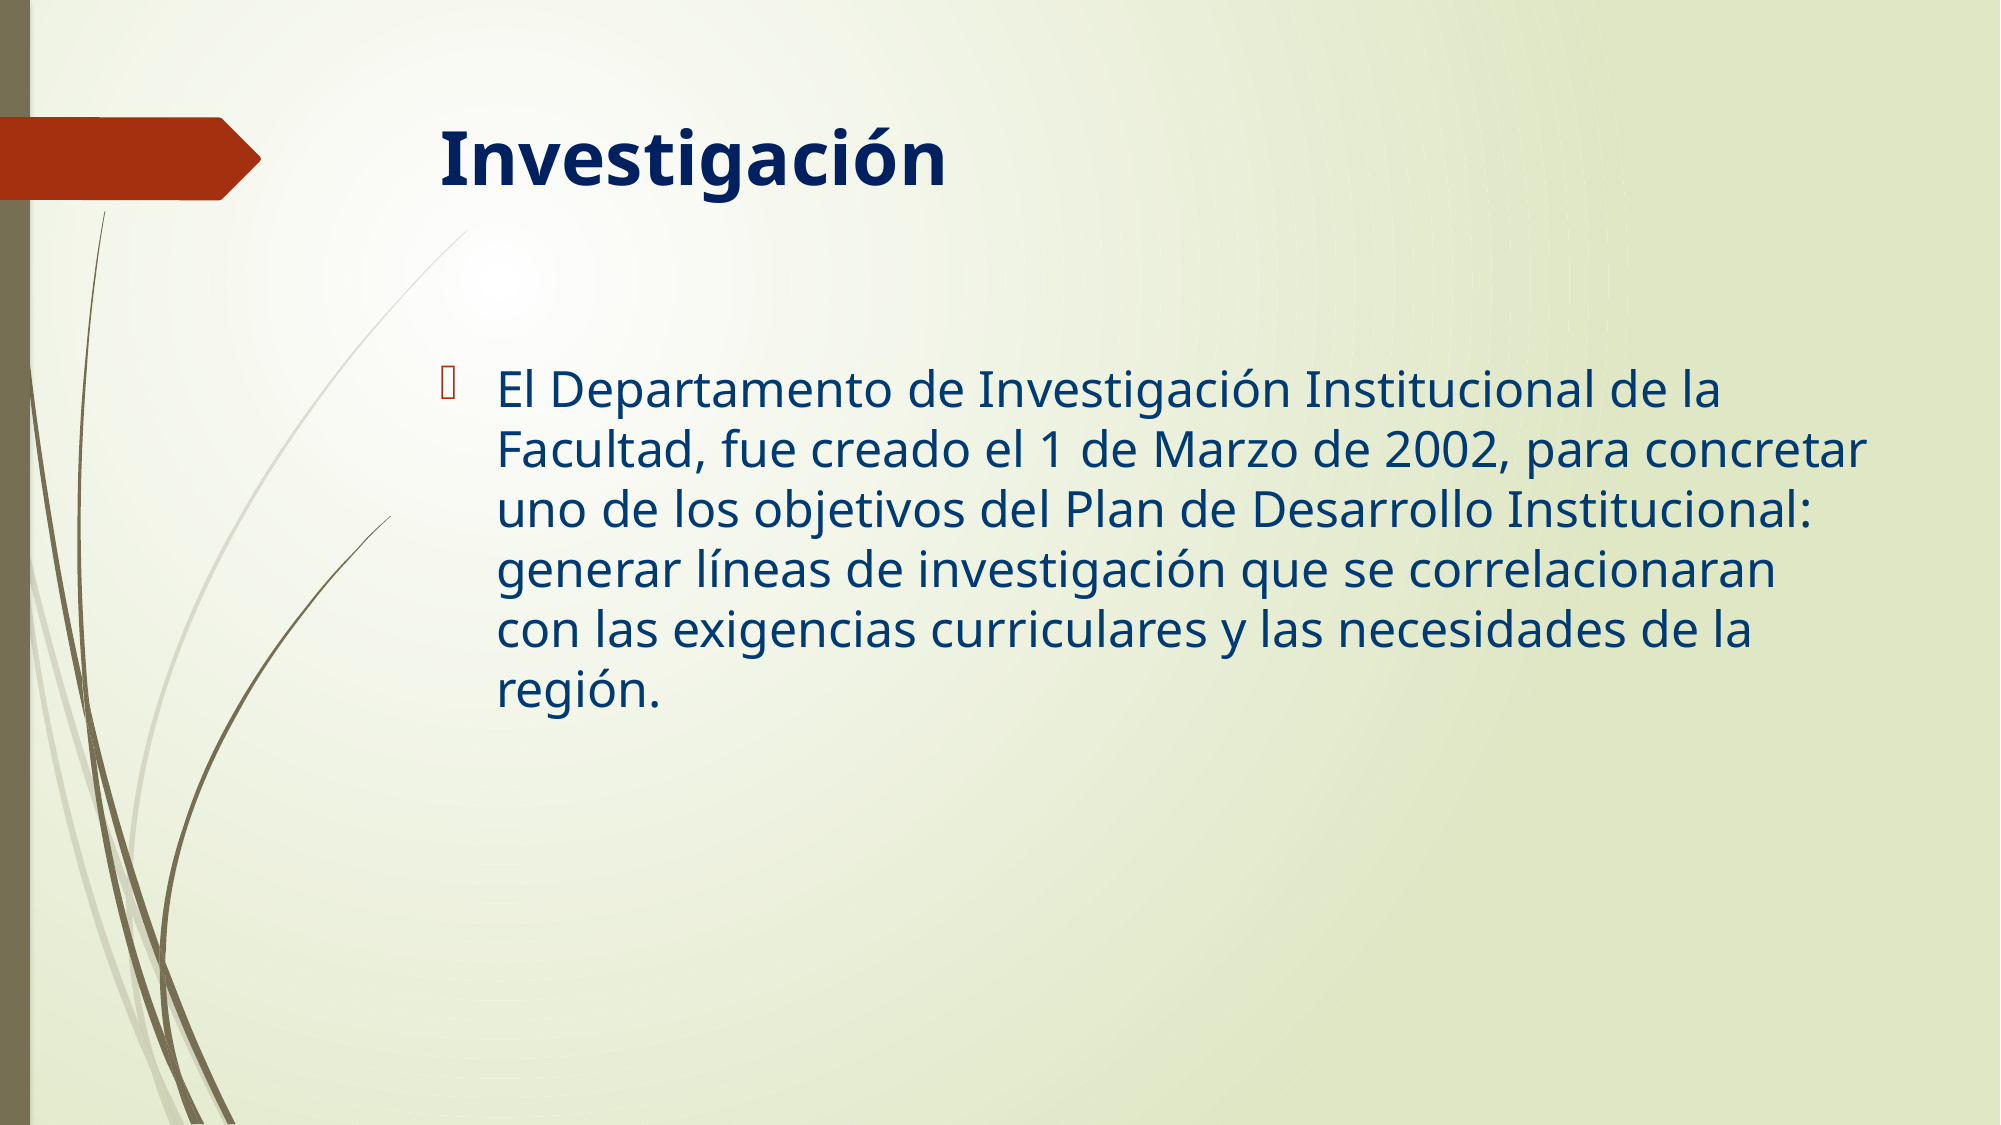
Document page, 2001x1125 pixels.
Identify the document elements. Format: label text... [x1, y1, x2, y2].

title Investigación [425, 102, 1888, 313]
list El Departamento de Investigación Institucional de la Facultad, fue creado el 1 de Marzo de 2002, para concretar uno de los objetivos del Plan de Desarrollo Institucional: generar líneas de investigación que se correlacionaran con las exigencias curriculares y las necesidades de la región. [424, 350, 1888, 970]
